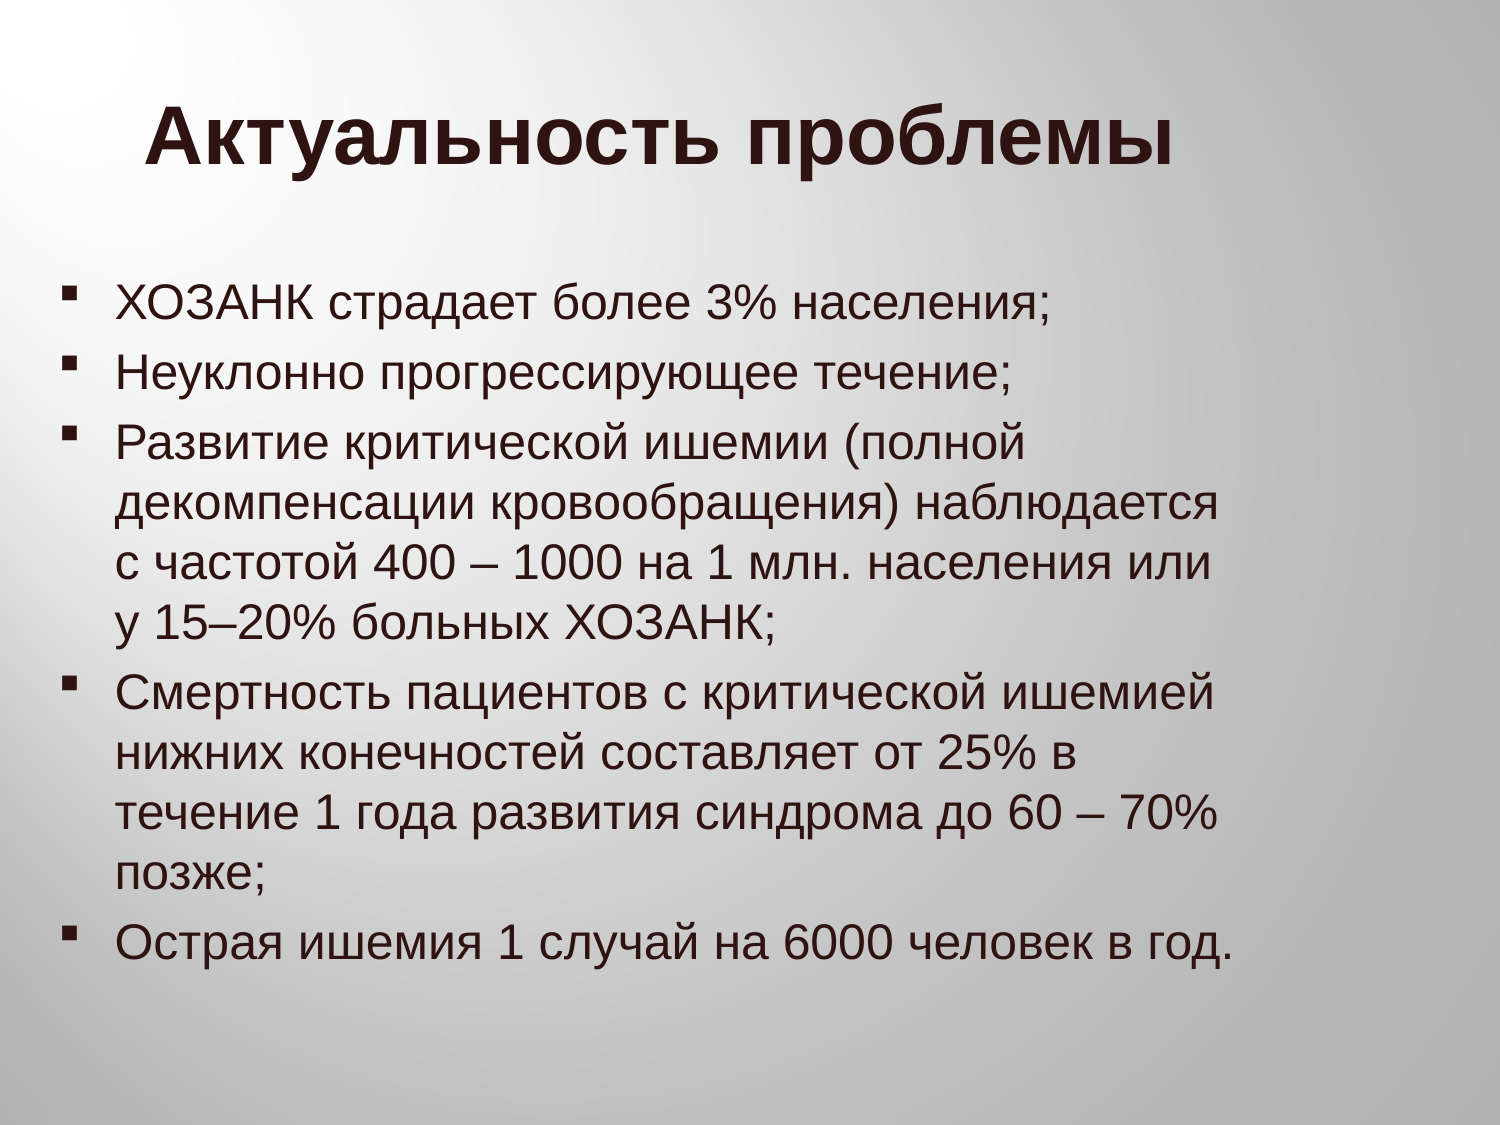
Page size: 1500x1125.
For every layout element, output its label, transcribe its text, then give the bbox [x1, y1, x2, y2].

title Актуальность проблемы [35, 37, 1263, 225]
list ХОЗАНК страдает более 3% населения; Неуклонно прогрессирующее течение; Развитие критической ишемии (полной декомпенсации кровообращения) наблюдается с частотой 400 – 1000 на 1 млн. населения или у 15–20% больных ХОЗАНК; Смертность пациентов с критической ишемией нижних конечностей составляет от 25% в течение 1 года развития синдрома до 60 – 70% позже; Острая ишемия 1 случай на 6000 человек в год. [43, 262, 1255, 1000]
picture [0, 0, 1500, 1125]
